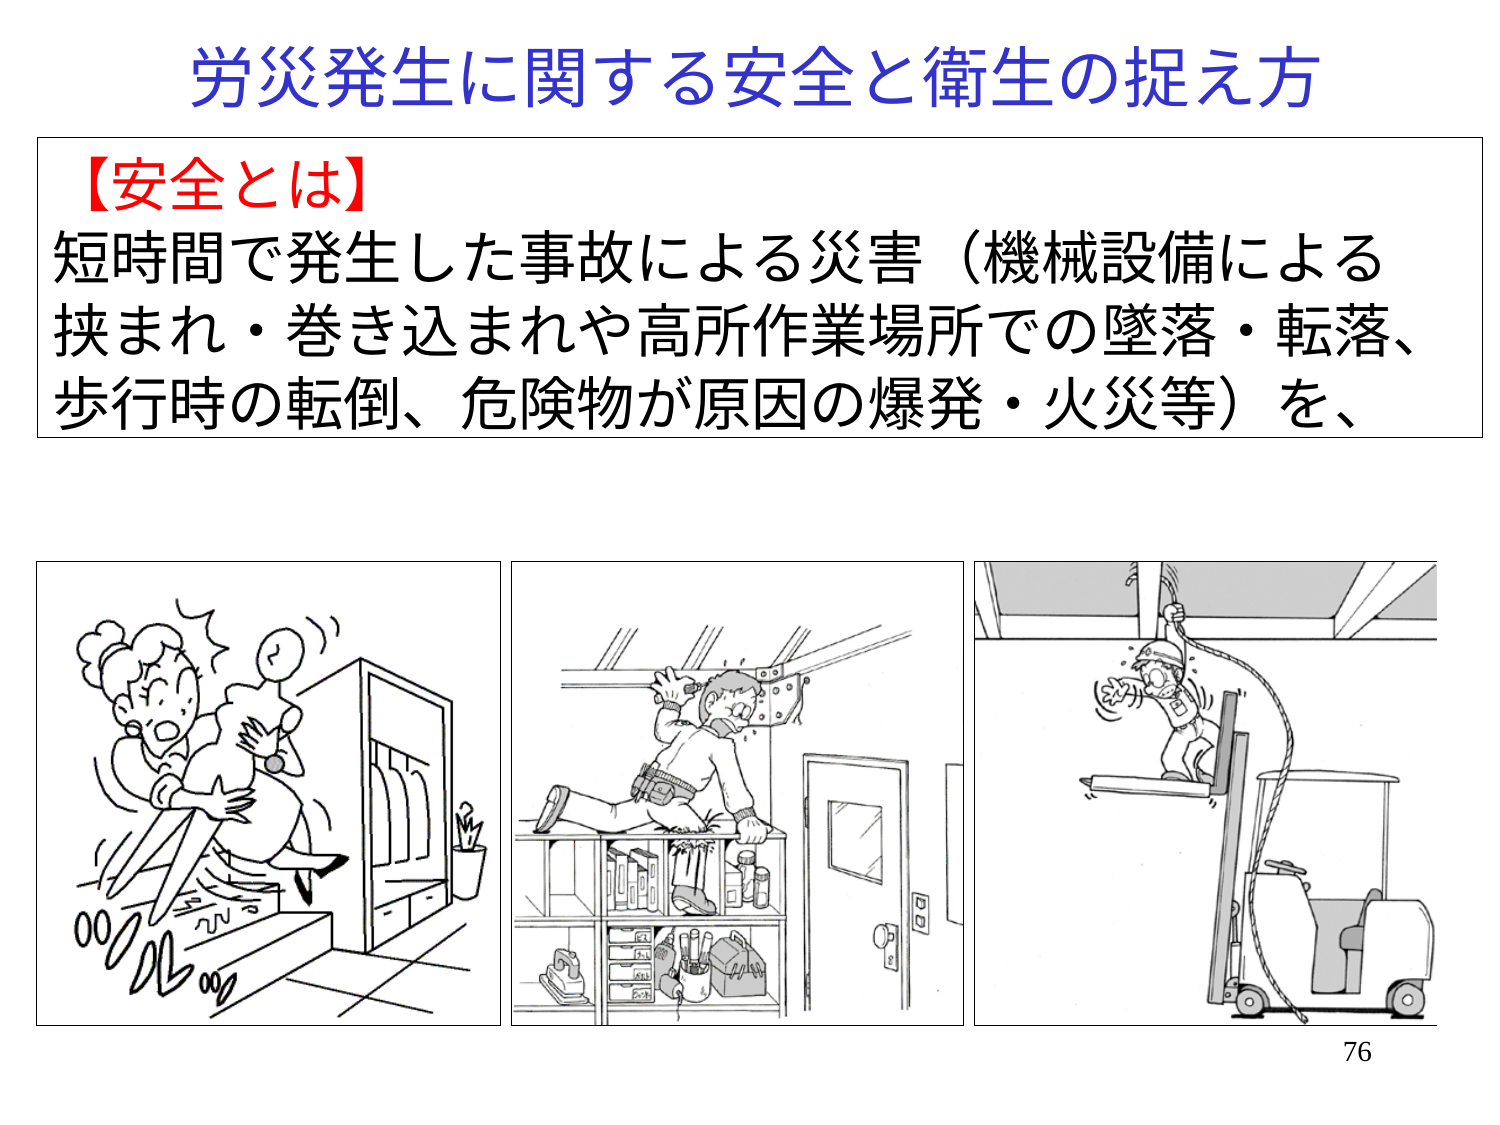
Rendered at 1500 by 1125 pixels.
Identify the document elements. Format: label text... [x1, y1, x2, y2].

list 【安全とは】 短時間で発生した事故による災害（機械設備による 挟まれ・巻き込まれや高所作業場所での墜落・転落、 歩行時の転倒、危険物が原因の爆発・火災等）を、 [37, 137, 1483, 438]
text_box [37, 562, 501, 1026]
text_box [512, 562, 963, 1026]
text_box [974, 562, 1437, 1026]
slide_number 76 [1074, 1035, 1388, 1100]
title 労災発生に関する安全と衛生の捉え方 [137, 37, 1375, 113]
